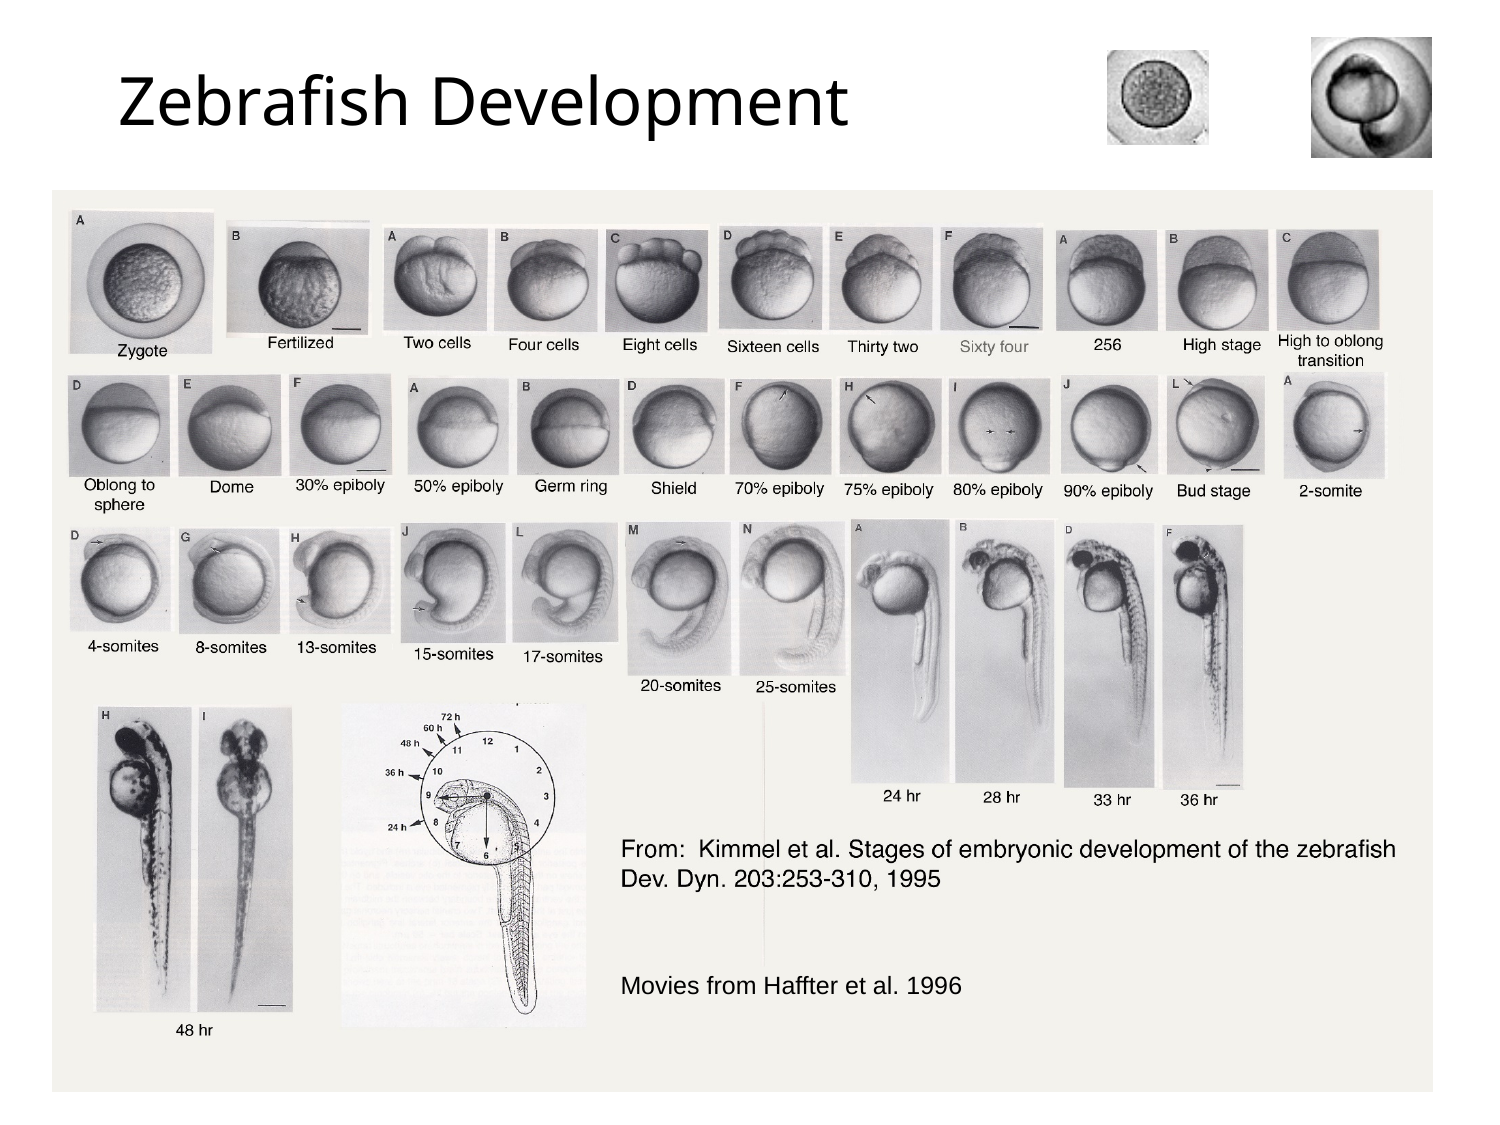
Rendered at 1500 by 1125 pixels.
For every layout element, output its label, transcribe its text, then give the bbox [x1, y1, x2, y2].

picture [1311, 37, 1433, 158]
title Zebrafish Development [103, 59, 1397, 190]
picture [1107, 50, 1209, 145]
picture [51, 190, 1433, 1092]
